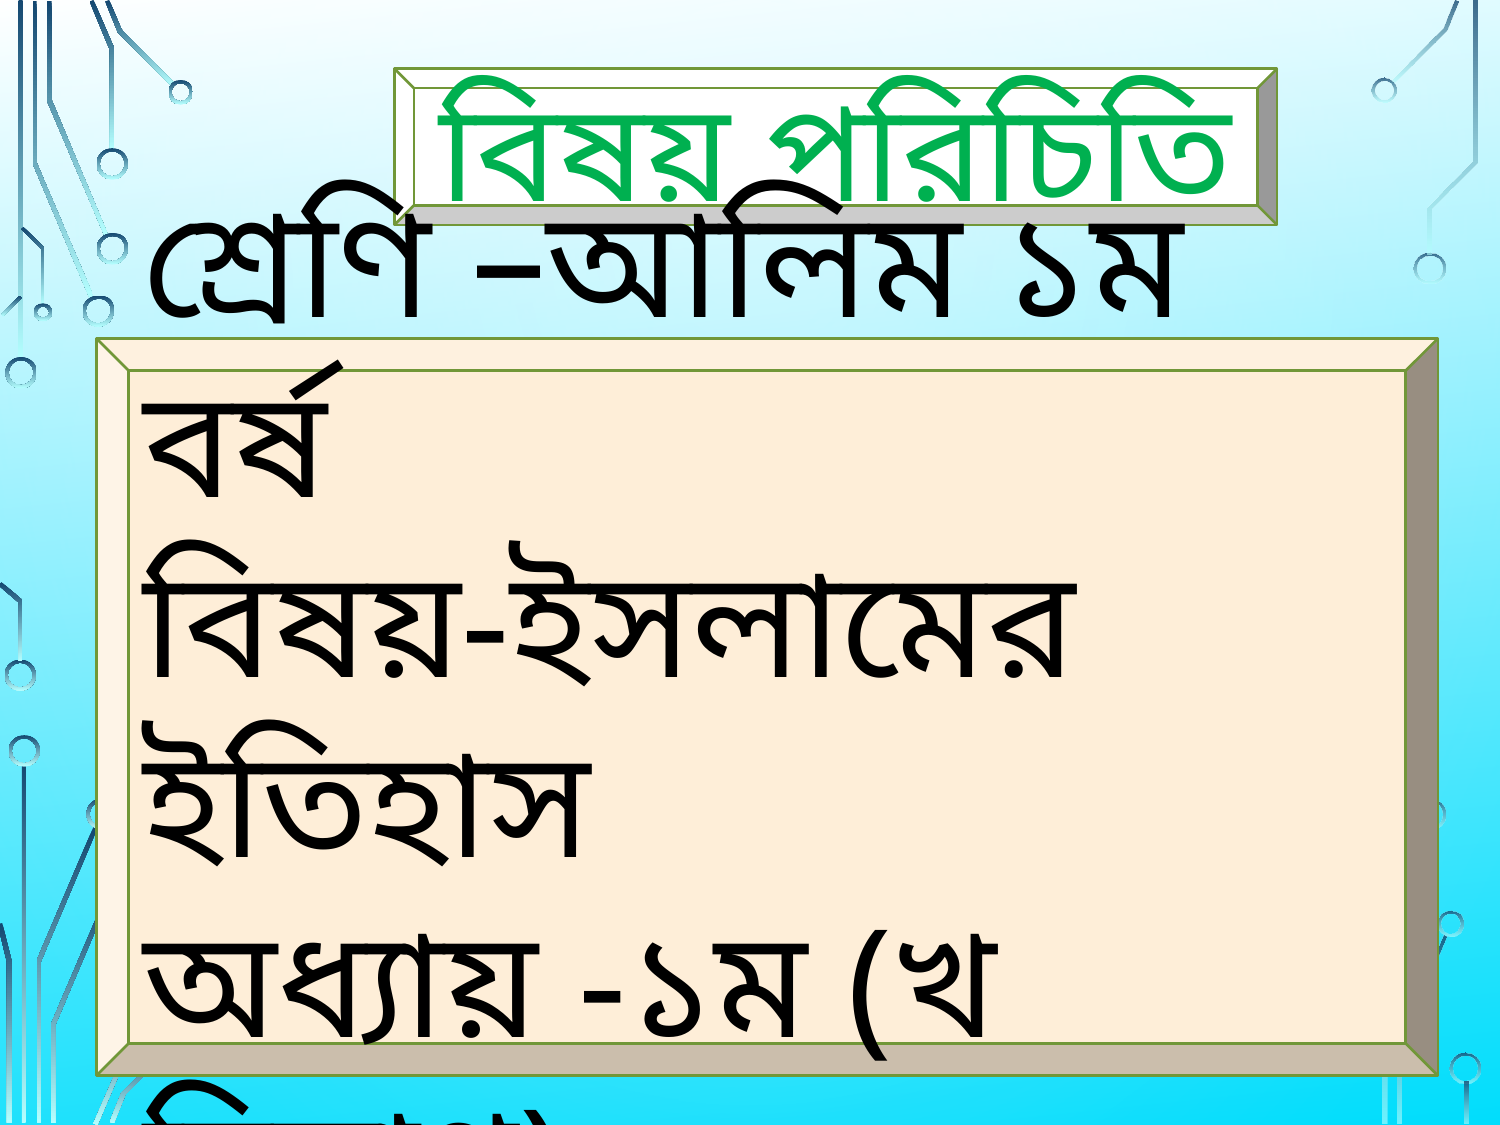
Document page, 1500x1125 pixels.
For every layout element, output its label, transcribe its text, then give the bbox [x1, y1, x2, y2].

text_box শ্রেণি –আলিম ১ম বর্ষ বিষয়-ইসলামের ইতিহাস অধ্যায় -১ম (খ বিভাগ) [95, 337, 1439, 1077]
text_box বিষয় পরিচিতি [393, 67, 1279, 226]
